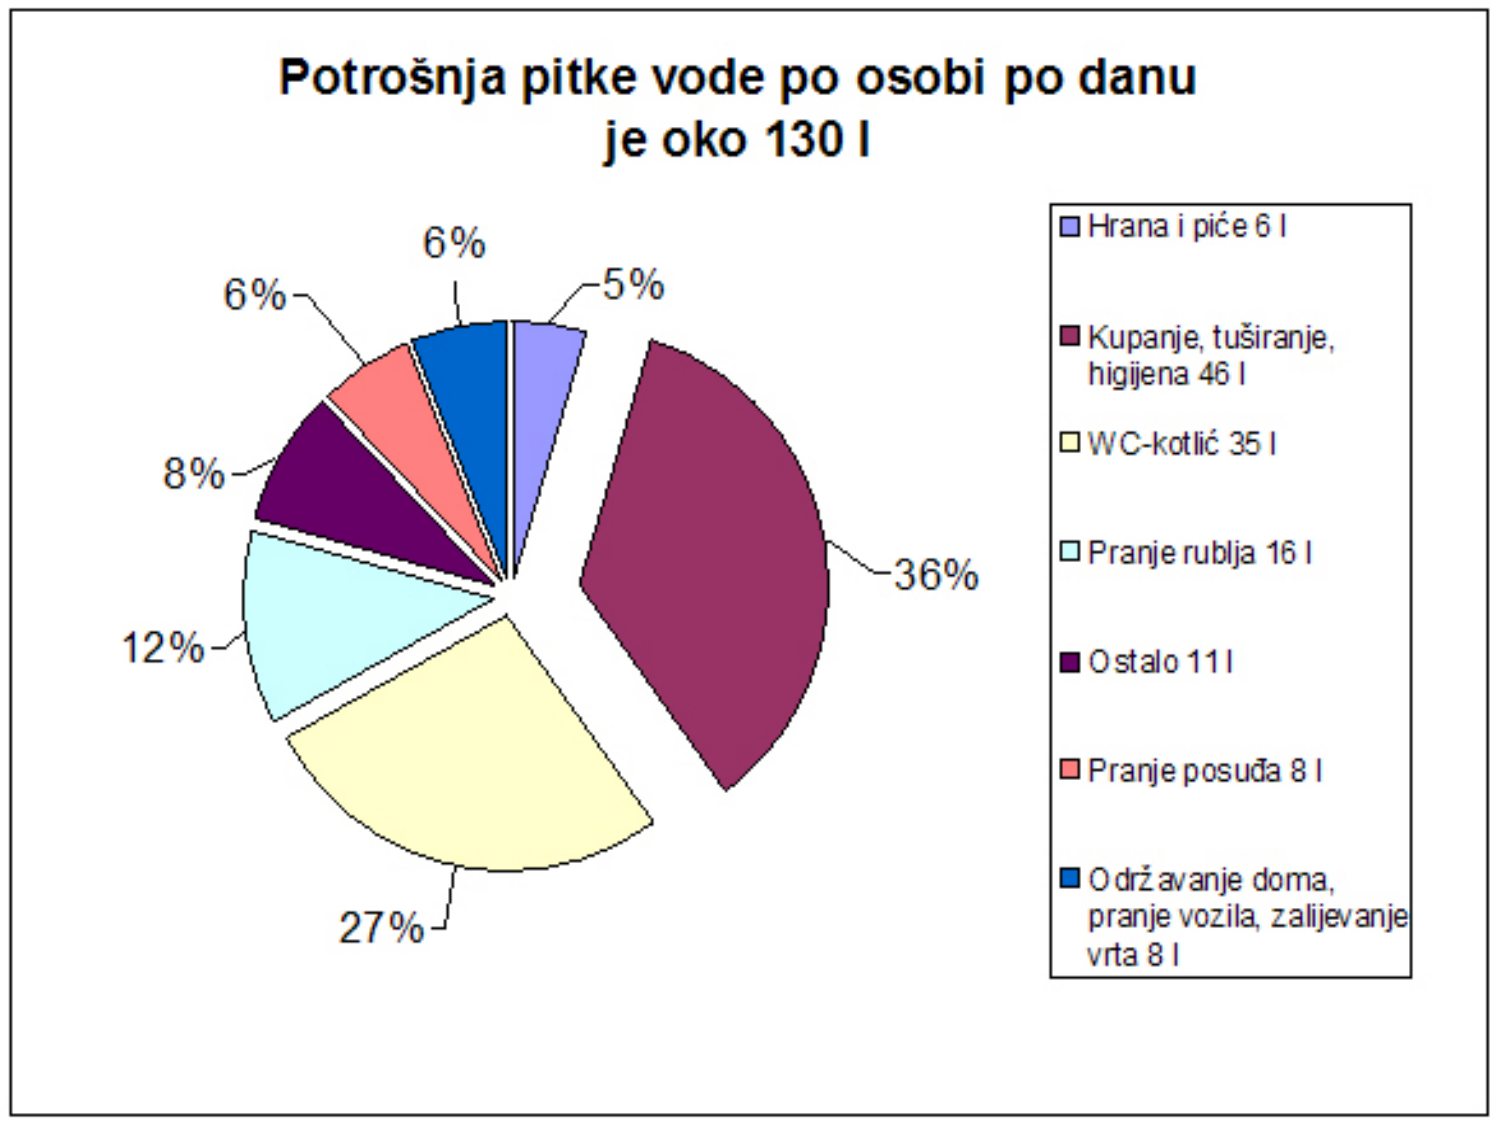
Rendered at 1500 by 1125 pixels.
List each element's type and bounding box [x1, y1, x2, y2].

list [0, 0, 1500, 1125]
